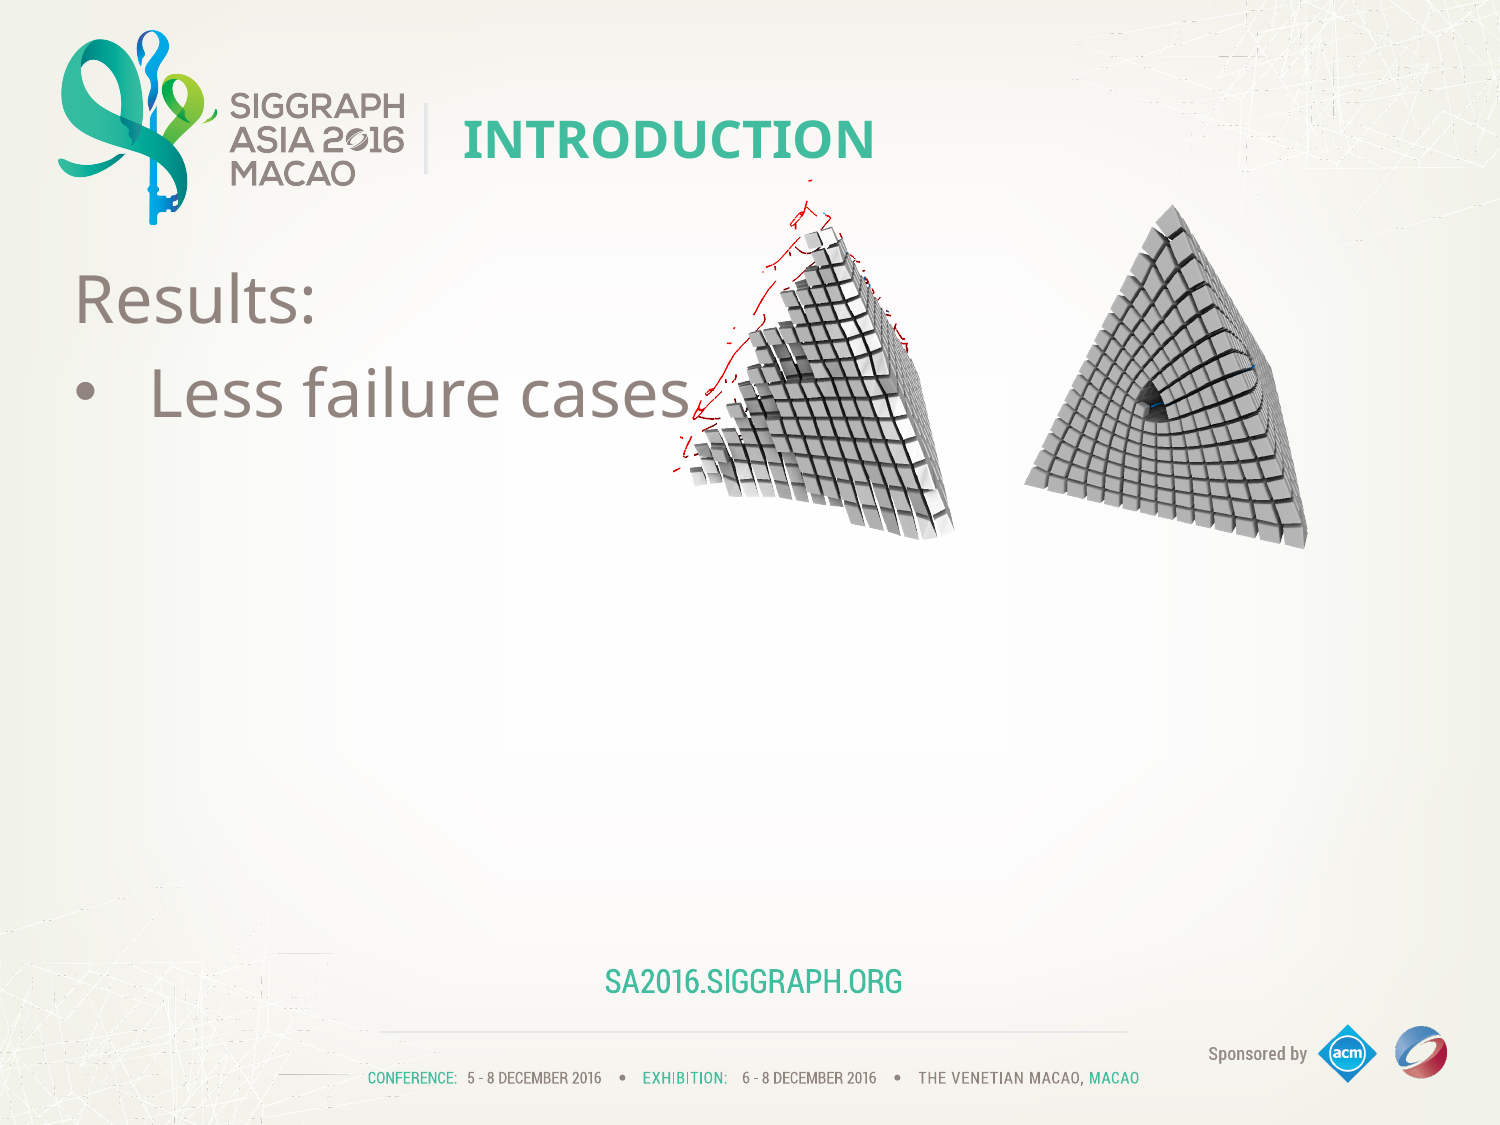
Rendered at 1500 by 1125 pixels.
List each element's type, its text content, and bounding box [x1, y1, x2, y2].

list Results: Less failure cases [58, 249, 1449, 950]
title Introduction [448, 91, 1449, 185]
picture [0, 0, 1500, 1125]
